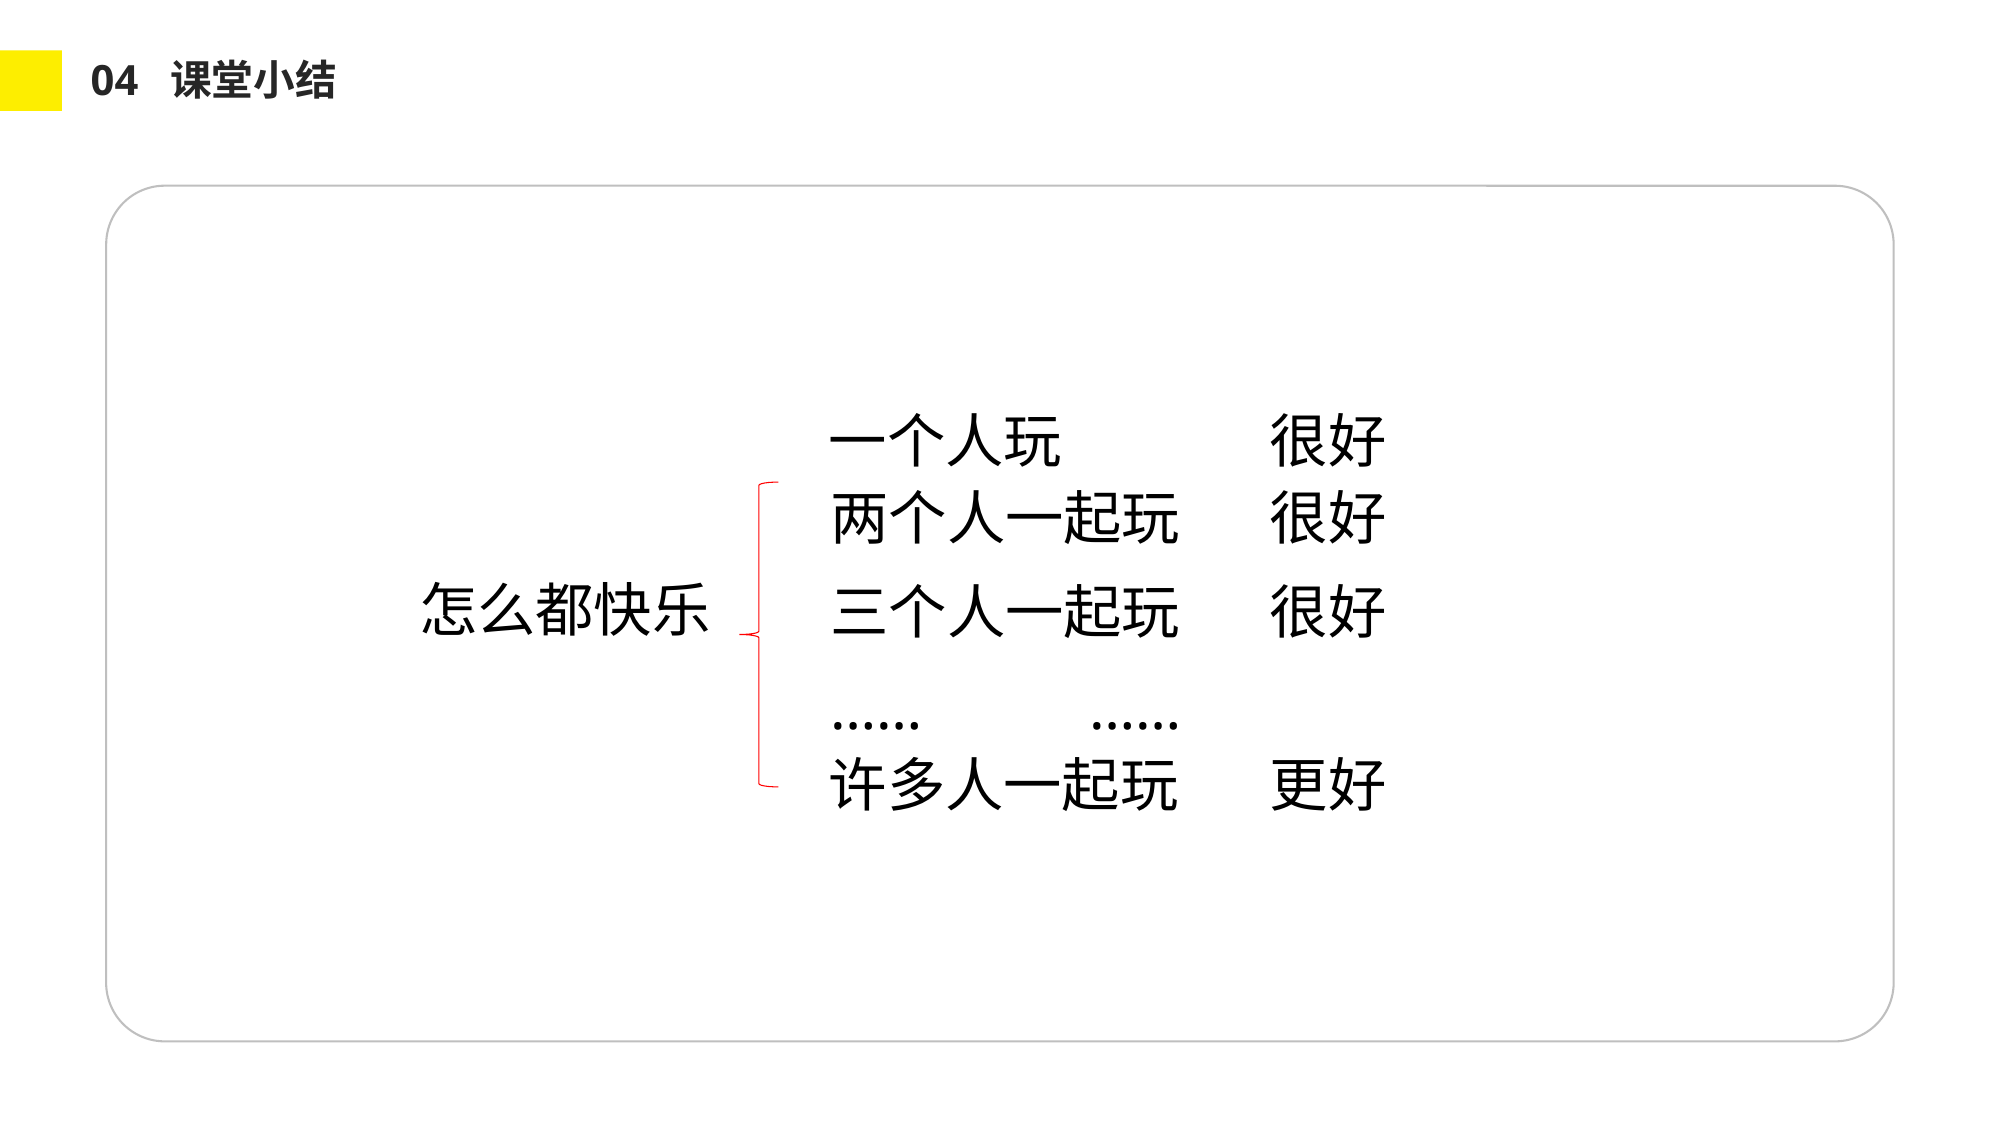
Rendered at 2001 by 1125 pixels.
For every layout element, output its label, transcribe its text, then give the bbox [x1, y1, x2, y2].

list 04 课堂小结 [75, 52, 443, 129]
text_box [105, 184, 1895, 1043]
